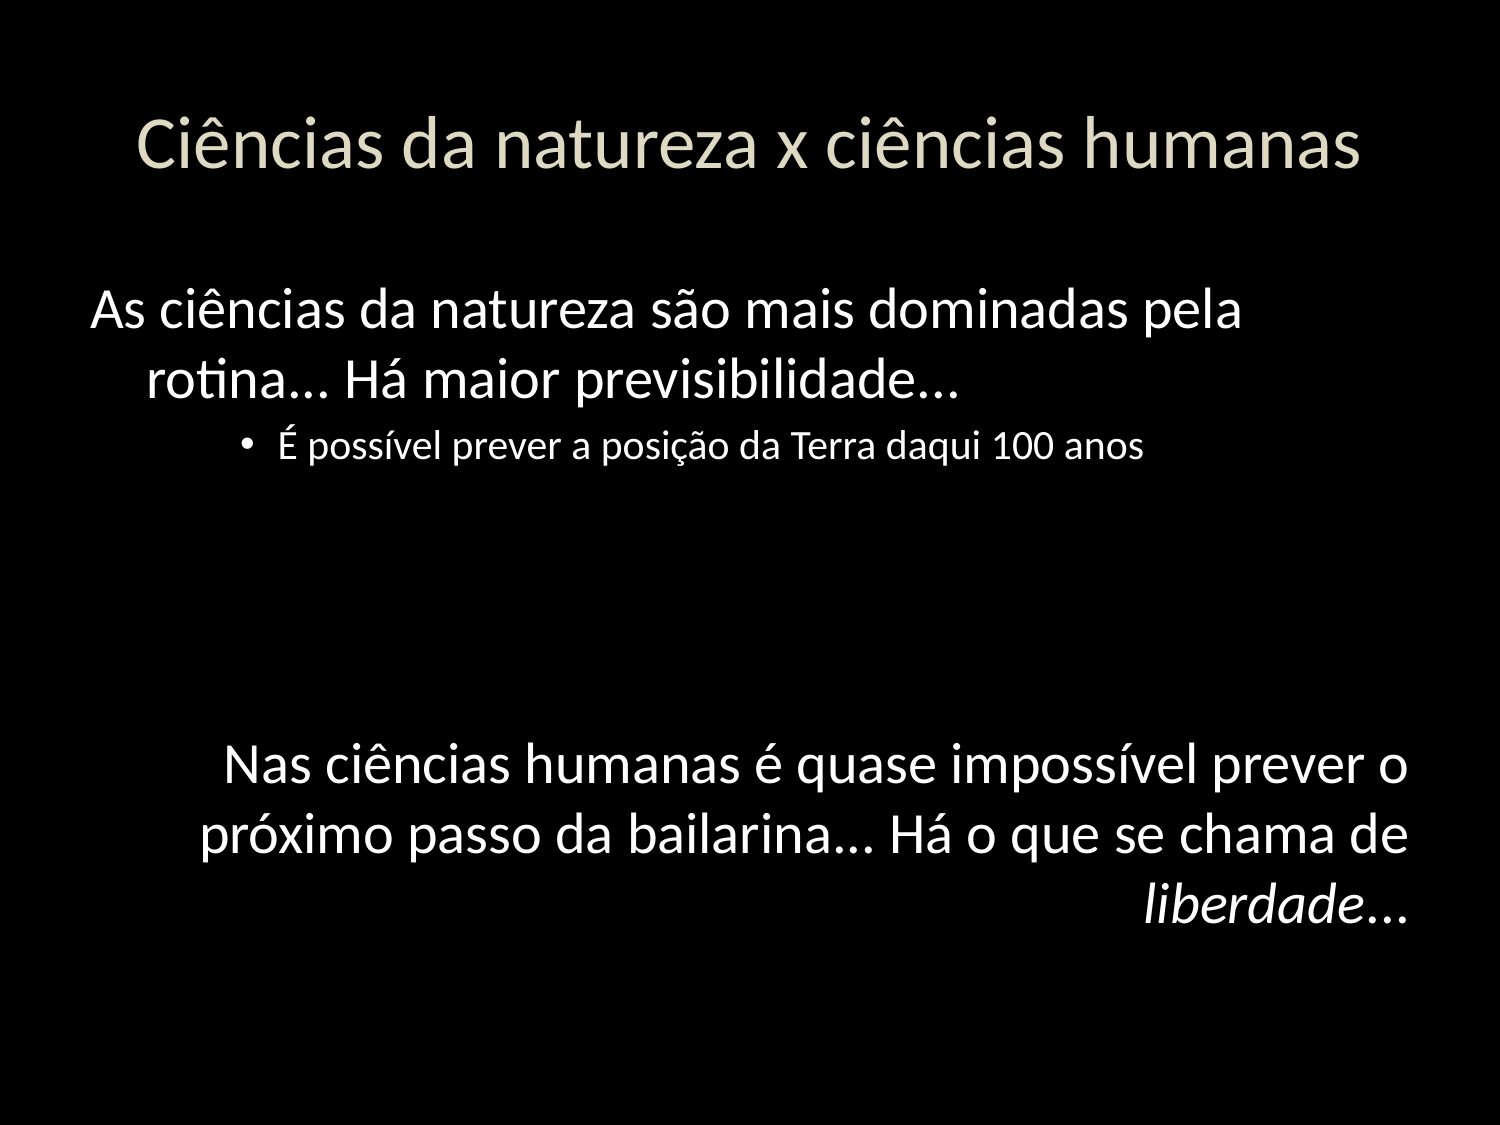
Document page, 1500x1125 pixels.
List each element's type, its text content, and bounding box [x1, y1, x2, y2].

list As ciências da natureza são mais dominadas pela rotina... Há maior previsibilidade... É possível prever a posição da Terra daqui 100 anos Nas ciências humanas é quase impossível prever o próximo passo da bailarina... Há o que se chama de liberdade... [75, 262, 1425, 1005]
title Ciências da natureza x ciências humanas [75, 45, 1425, 233]
